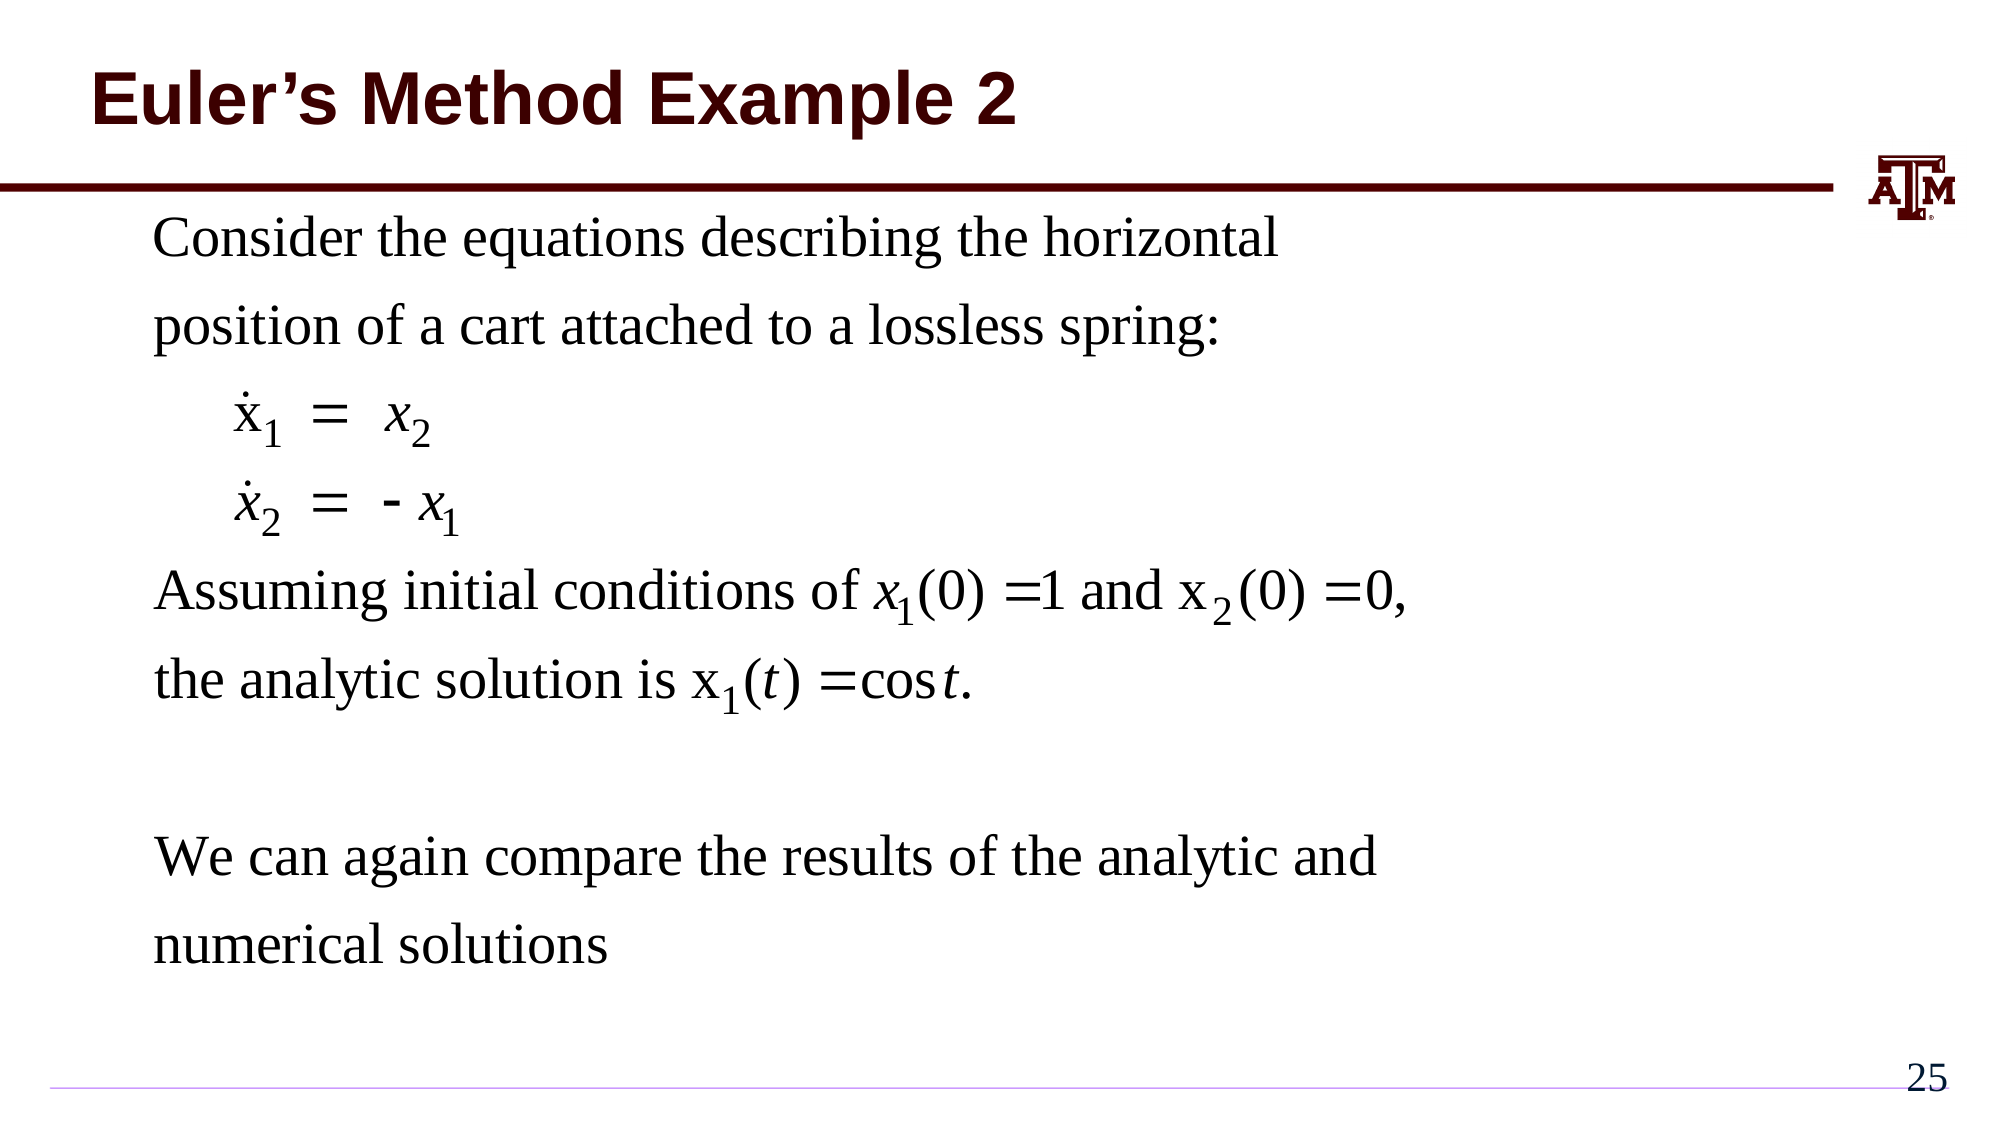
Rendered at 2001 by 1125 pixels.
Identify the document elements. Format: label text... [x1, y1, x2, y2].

text_box 24 [1862, 1037, 1964, 1113]
title Euler’s Method Example 2 [74, 12, 1906, 189]
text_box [149, 209, 1411, 969]
picture [1856, 137, 1967, 238]
